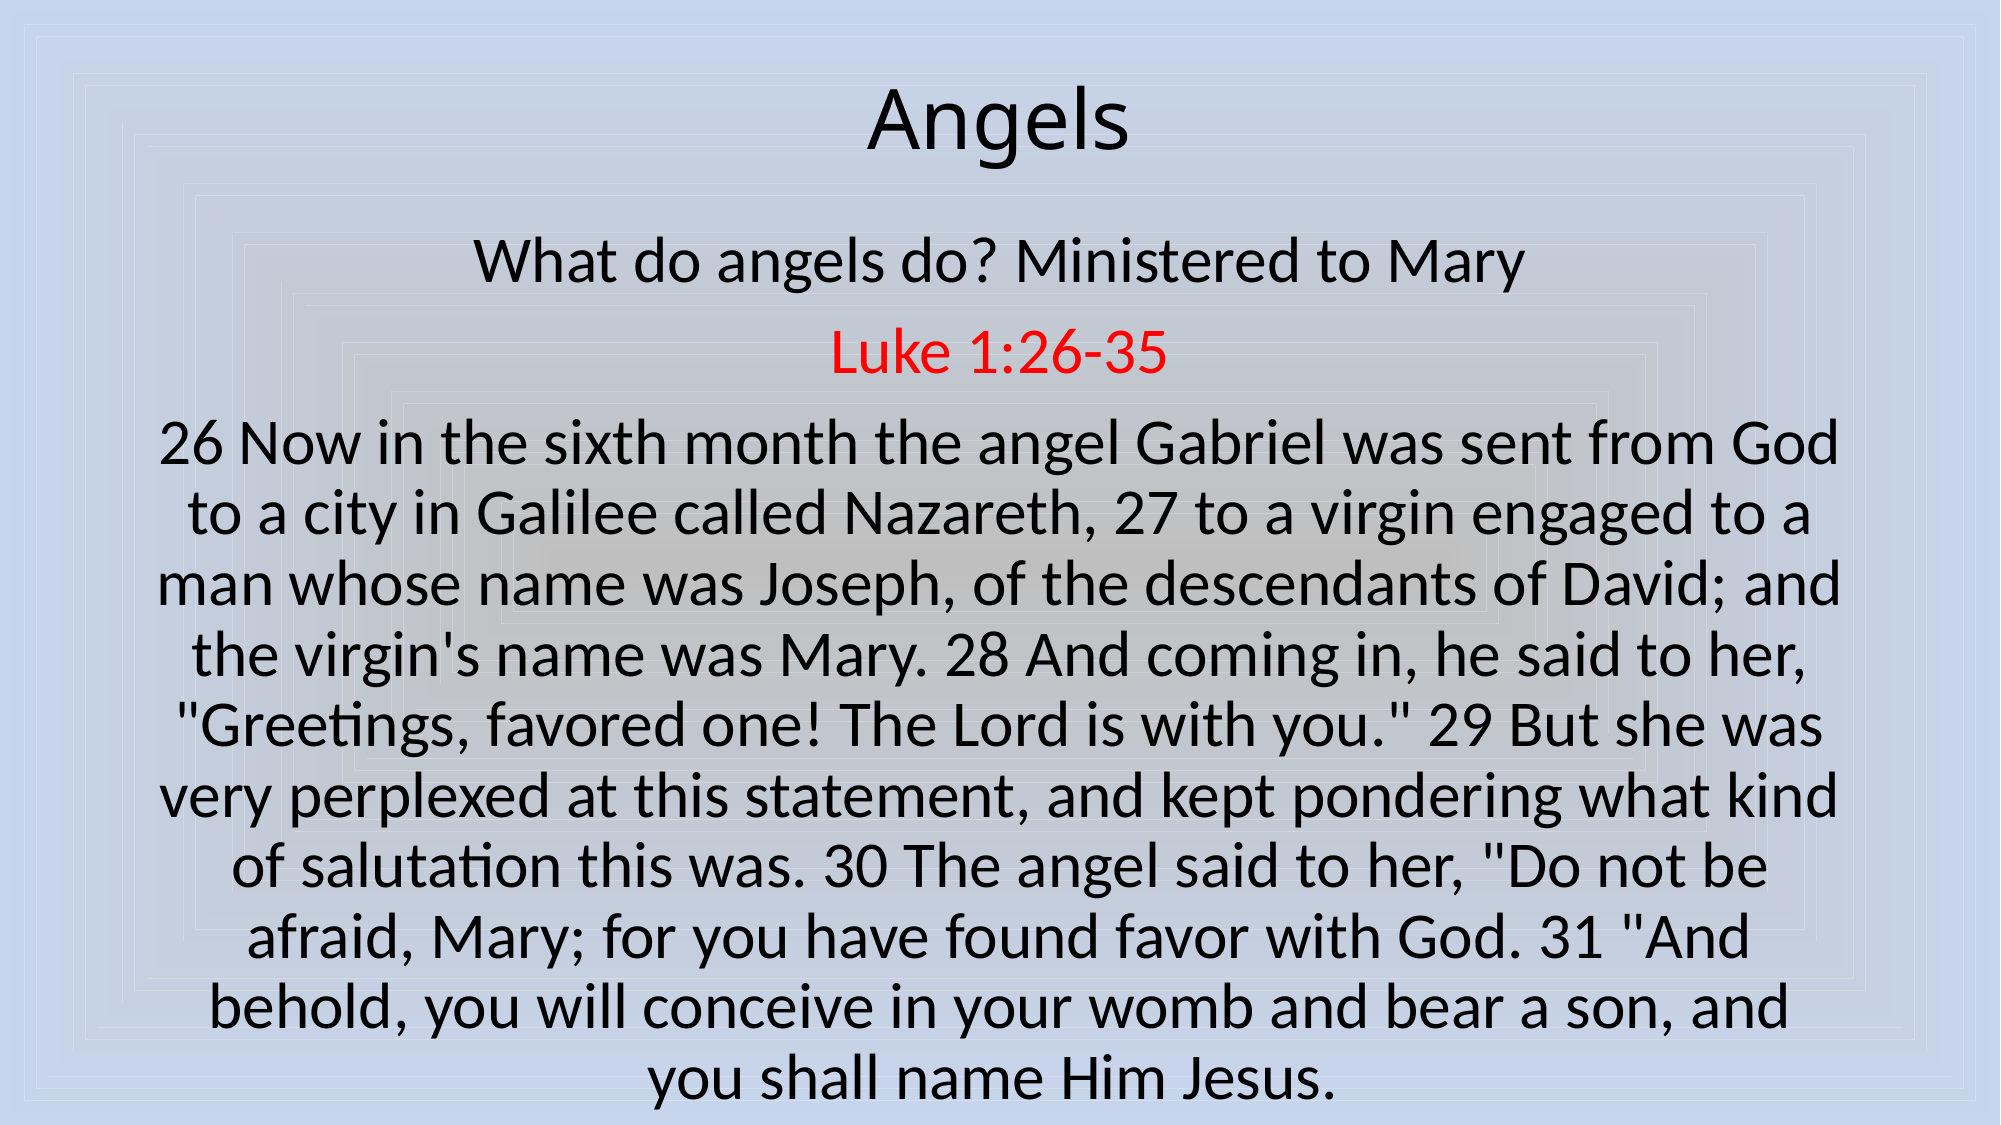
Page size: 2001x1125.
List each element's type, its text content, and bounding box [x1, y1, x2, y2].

title Angels [137, 59, 1863, 185]
list What do angels do? Ministered to Mary Luke 1:26-35 26 Now in the sixth month the angel Gabriel was sent from God to a city in Galilee called Nazareth, 27 to a virgin engaged to a man whose name was Joseph, of the descendants of David; and the virgin's name was Mary. 28 And coming in, he said to her, "Greetings, favored one! The Lord is with you." 29 But she was very perplexed at this statement, and kept pondering what kind of salutation this was. 30 The angel said to her, "Do not be afraid, Mary; for you have found favor with God. 31 "And behold, you will conceive in your womb and bear a son, and you shall name Him Jesus. [137, 218, 1863, 1125]
